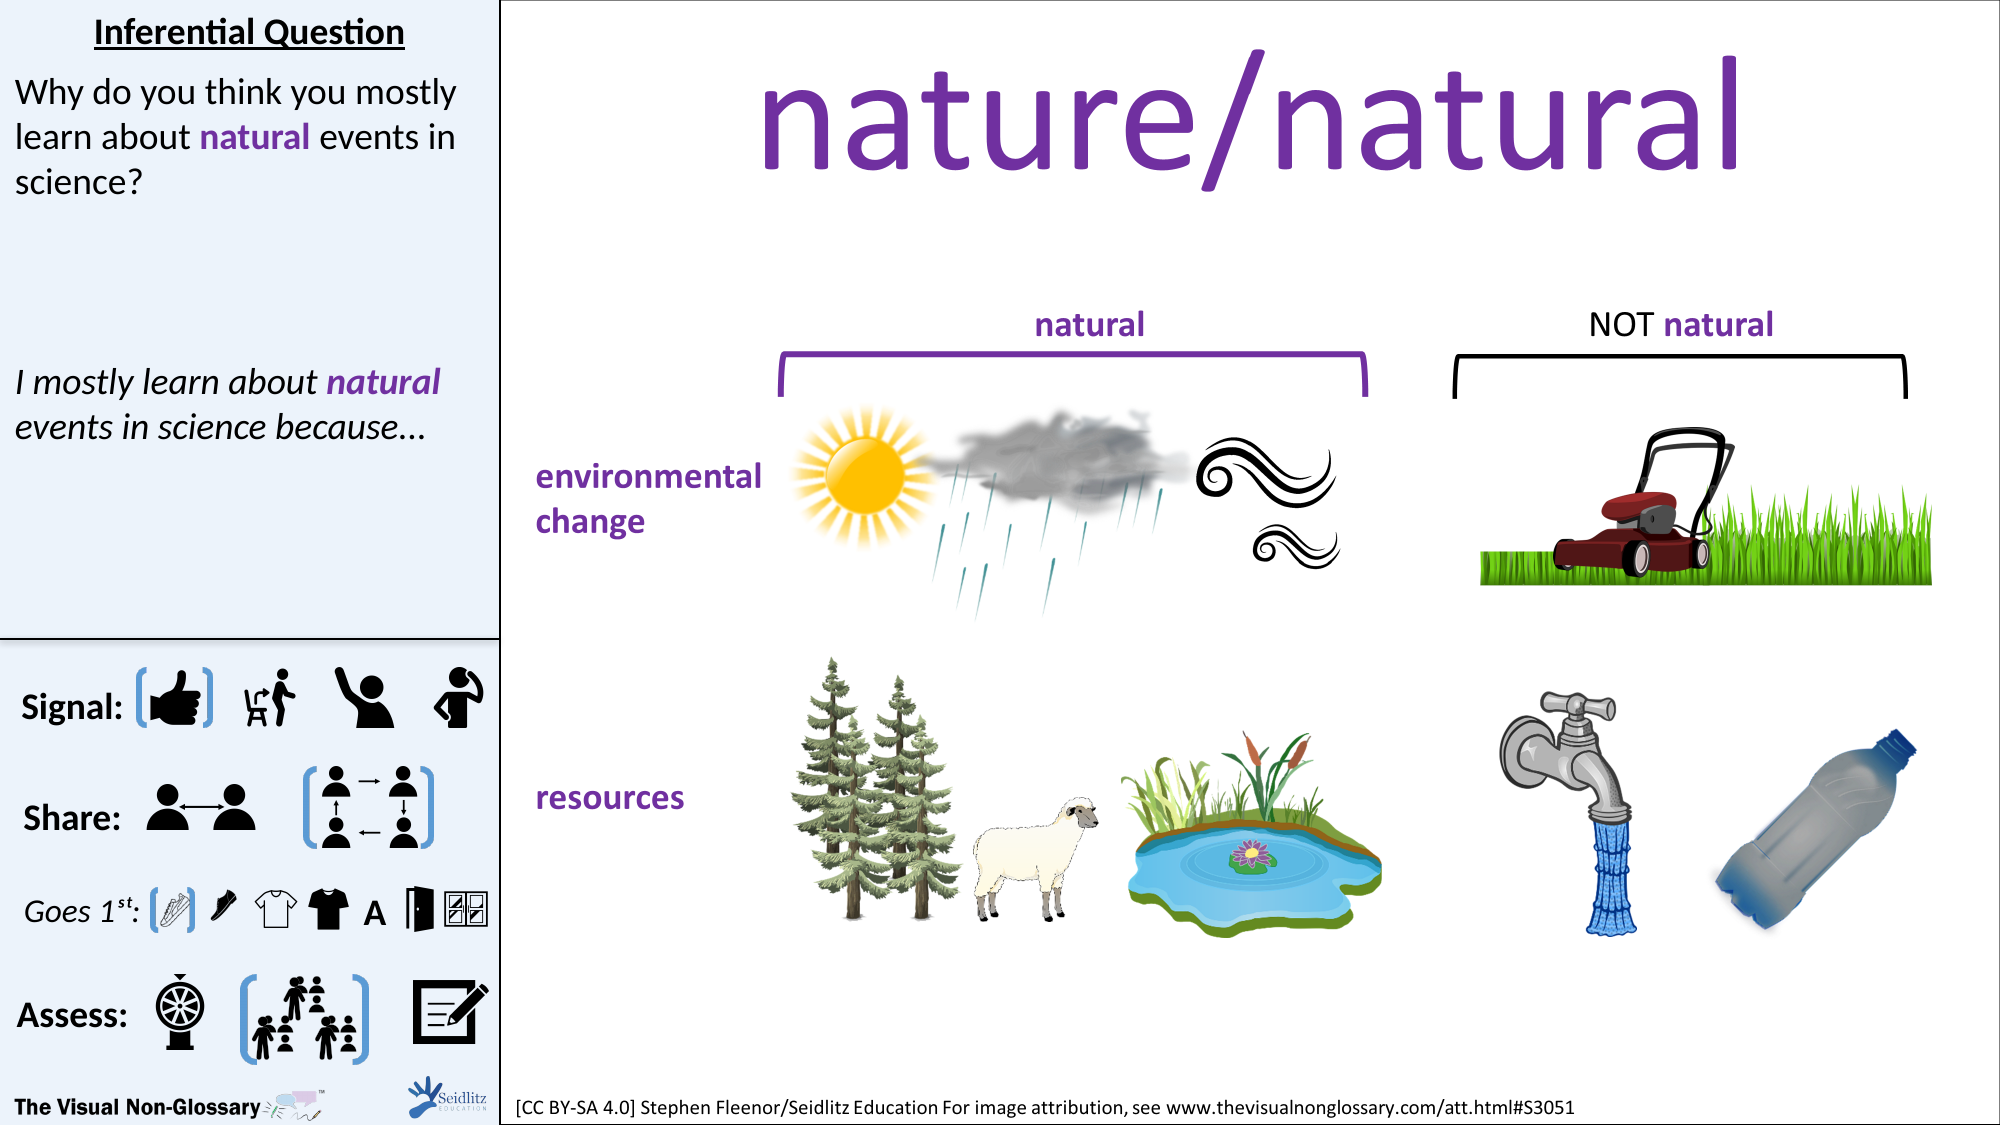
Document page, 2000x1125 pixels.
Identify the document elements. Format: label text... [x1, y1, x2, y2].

text_box Assess: [1, 982, 137, 1043]
picture [253, 886, 299, 932]
picture [413, 974, 490, 1051]
picture [142, 974, 218, 1051]
picture [149, 886, 196, 934]
text_box Share: [8, 785, 137, 846]
text_box Inferential Question [78, 0, 421, 59]
picture [397, 886, 490, 932]
text_box Goes 1ˢᵗ: [9, 881, 156, 937]
picture [145, 784, 257, 830]
picture [305, 886, 352, 932]
picture [499, 0, 2000, 1125]
picture [334, 667, 395, 728]
text_box Why do you think you mostly learn about natural events in science? [0, 59, 494, 210]
picture [403, 1073, 495, 1125]
picture [202, 886, 241, 925]
text_box I mostly learn about natural events in science because... [0, 349, 494, 455]
picture [136, 667, 214, 728]
picture [0, 1084, 328, 1125]
text_box Signal: [6, 674, 136, 735]
picture [239, 667, 301, 728]
text_box A [348, 880, 402, 941]
picture [302, 766, 434, 850]
picture [428, 667, 490, 728]
picture [239, 974, 370, 1066]
